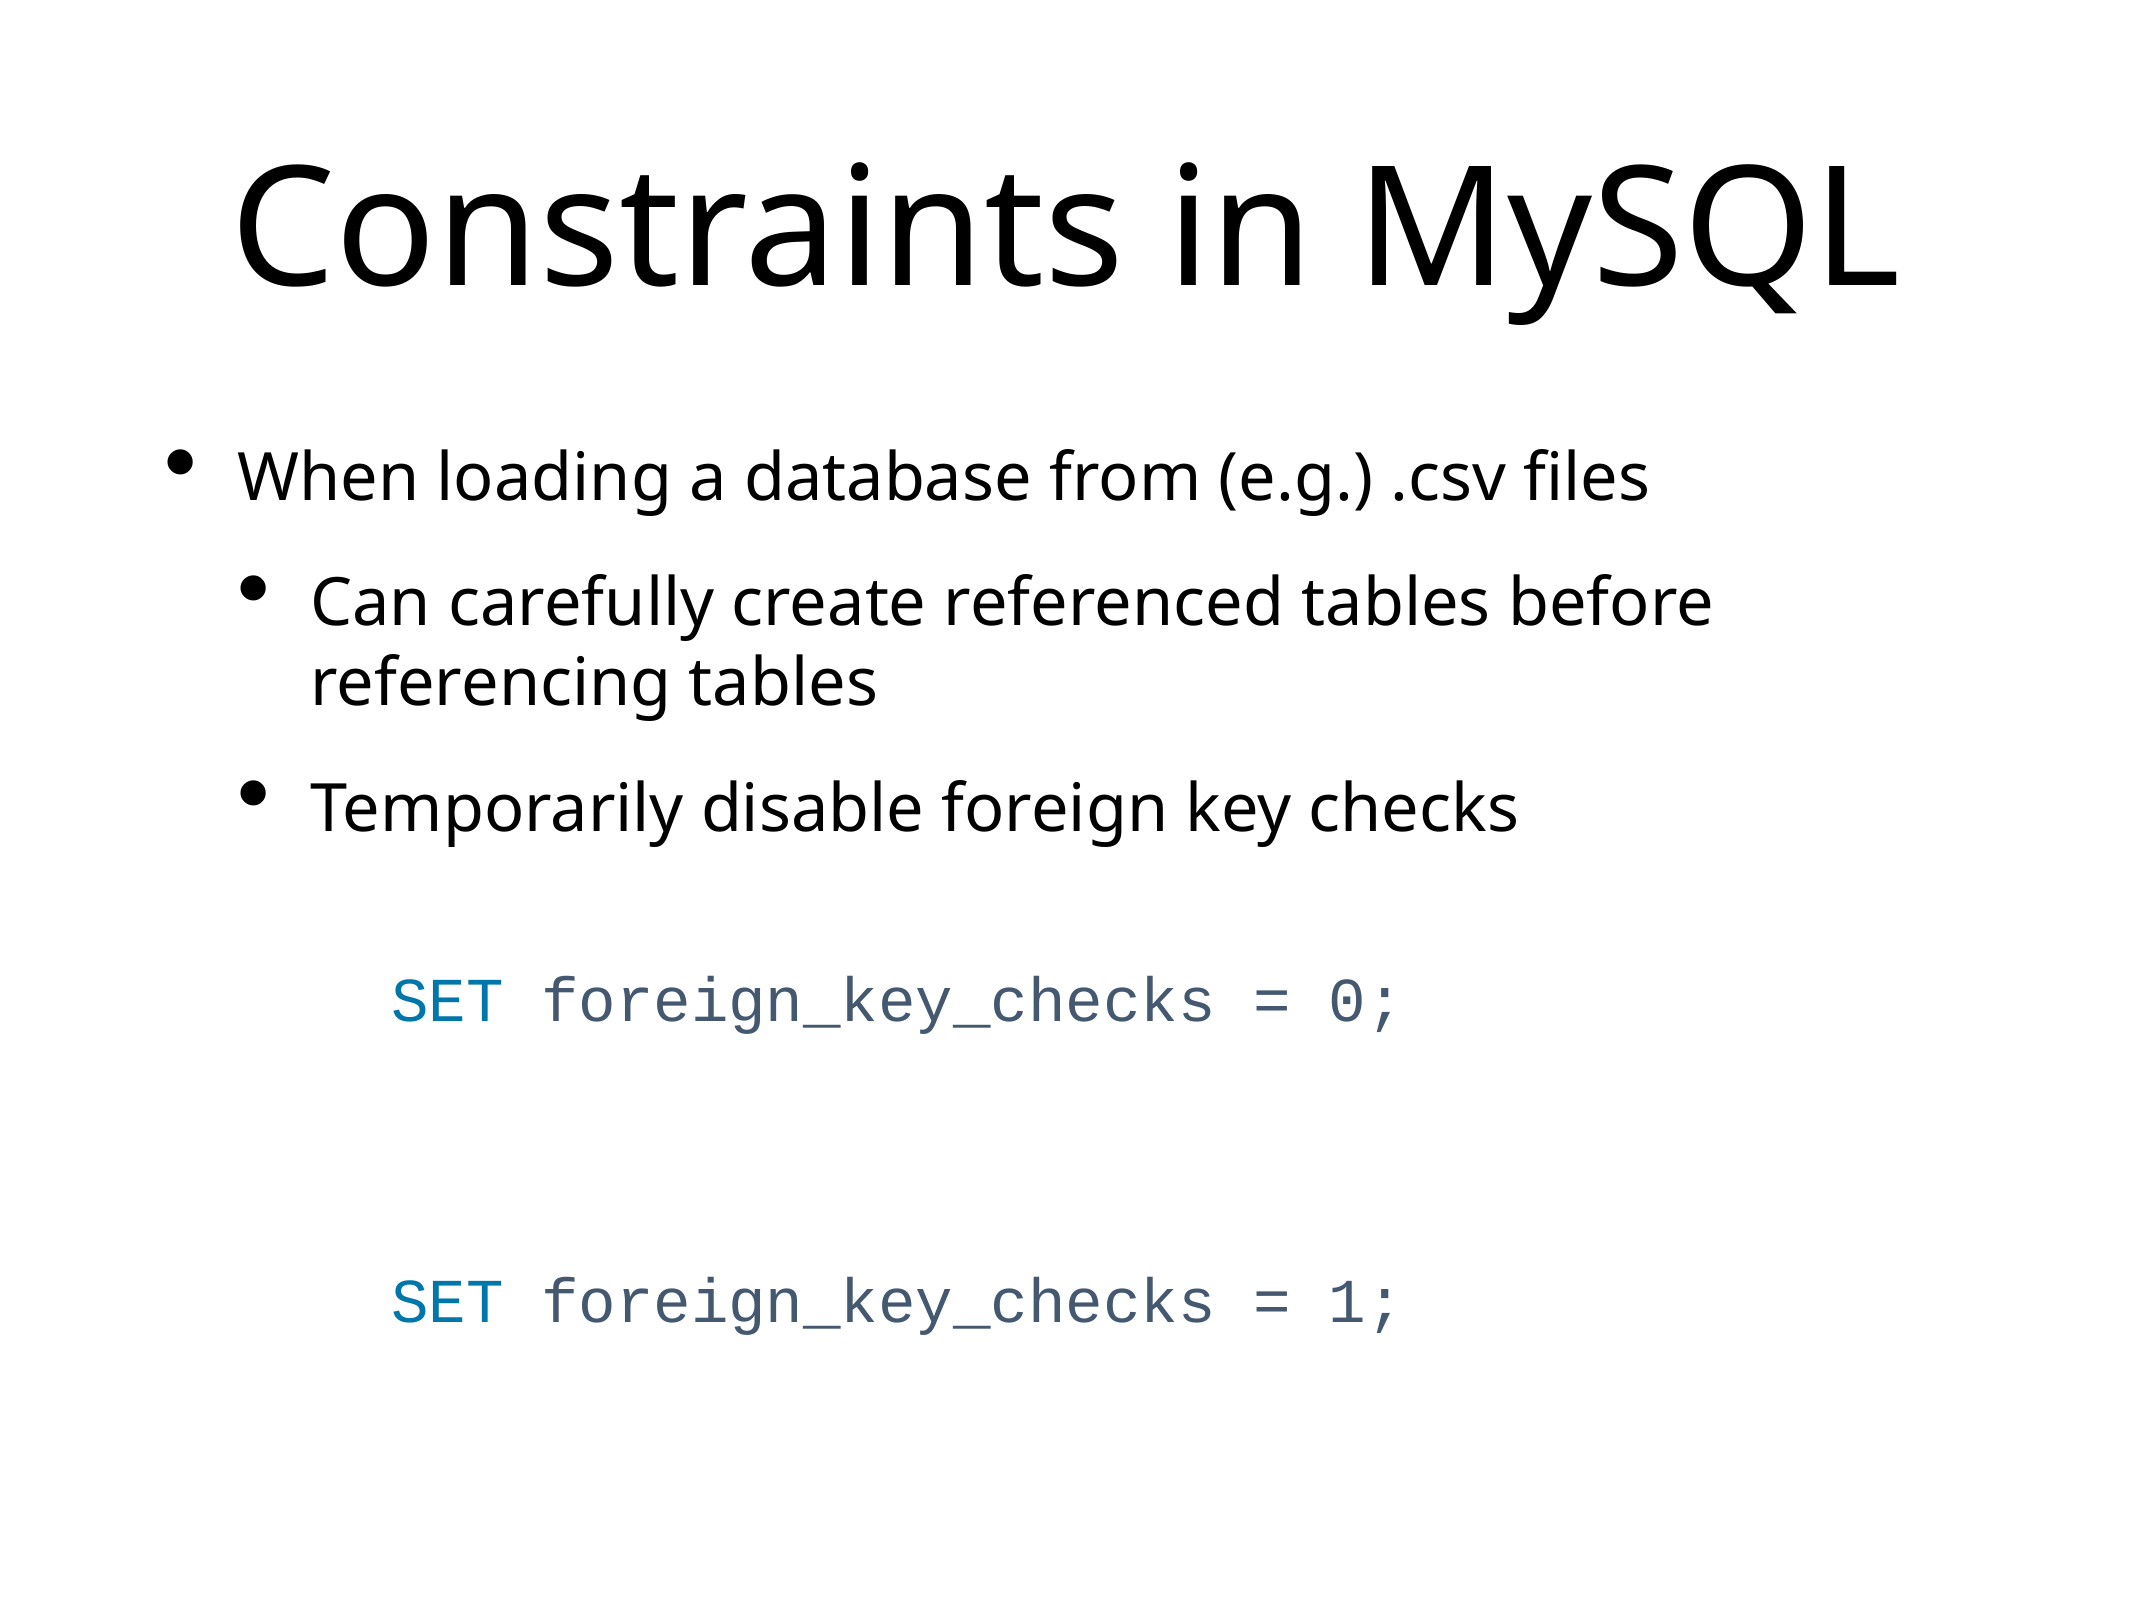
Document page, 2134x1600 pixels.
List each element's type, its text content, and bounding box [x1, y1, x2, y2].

list When loading a database from (e.g.) .csv files Can carefully create referenced tables before referencing tables Temporarily disable foreign key checks [155, 424, 1978, 1457]
title Constraints in MySQL [155, 41, 1978, 397]
text_box SET foreign_key_checks = 1; [382, 1251, 1412, 1343]
text_box SET foreign_key_checks = 0; [382, 950, 1412, 1043]
